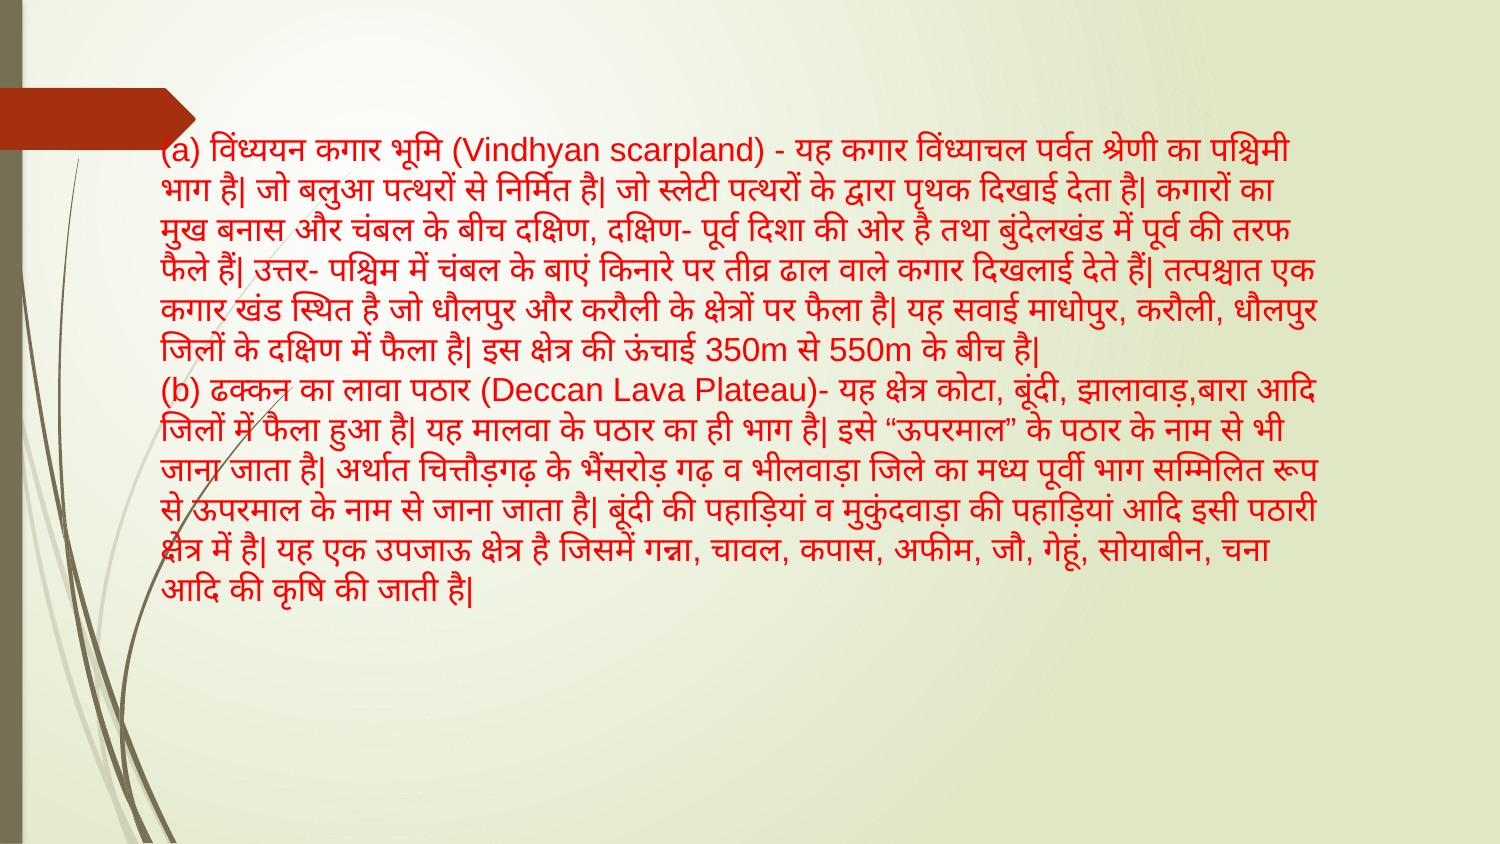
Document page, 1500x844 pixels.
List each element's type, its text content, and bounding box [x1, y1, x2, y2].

text_box (a) विंध्ययन कगार भूमि (Vindhyan scarpland) - यह कगार विंध्याचल पर्वत श्रेणी का पश्चिमी भाग है| जो बलुआ पत्थरों से निर्मित है| जो स्लेटी पत्थरों के द्वारा पृथक दिखाई देता है| कगारों का मुख बनास और चंबल के बीच दक्षिण, दक्षिण- पूर्व दिशा की ओर है तथा बुंदेलखंड में पूर्व की तरफ फैले हैं| उत्तर- पश्चिम में चंबल के बाएं किनारे पर तीव्र ढाल वाले कगार दिखलाई देते हैं| तत्पश्चात एक कगार खंड स्थित है जो धौलपुर और करौली के क्षेत्रों पर फैला है| यह सवाई माधोपुर, करौली, धौलपुर जिलों के दक्षिण में फैला है| इस क्षेत्र की ऊंचाई 350m से 550m के बीच है| (b) ढक्कन का लावा पठार (Deccan Lava Plateau)- यह क्षेत्र कोटा, बूंदी, झालावाड़,बारा आदि जिलों में फैला हुआ है| यह मालवा के पठार का ही भाग है| इसे “ऊपरमाल” के पठार के नाम से भी जाना जाता है| अर्थात चित्तौड़गढ़ के भैंसरोड़ गढ़ व भीलवाड़ा जिले का मध्य पूर्वी भाग सम्मिलित रूप से ऊपरमाल के नाम से जाना जाता है| बूंदी की पहाड़ियां व मुकुंदवाड़ा की पहाड़ियां आदि इसी पठारी क्षेत्र में है| यह एक उपजाऊ क्षेत्र है जिसमें गन्ना, चावल, कपास, अफीम, जौ, गेहूं, सोयाबीन, चना आदि की कृषि की जाती है| [145, 121, 1342, 695]
